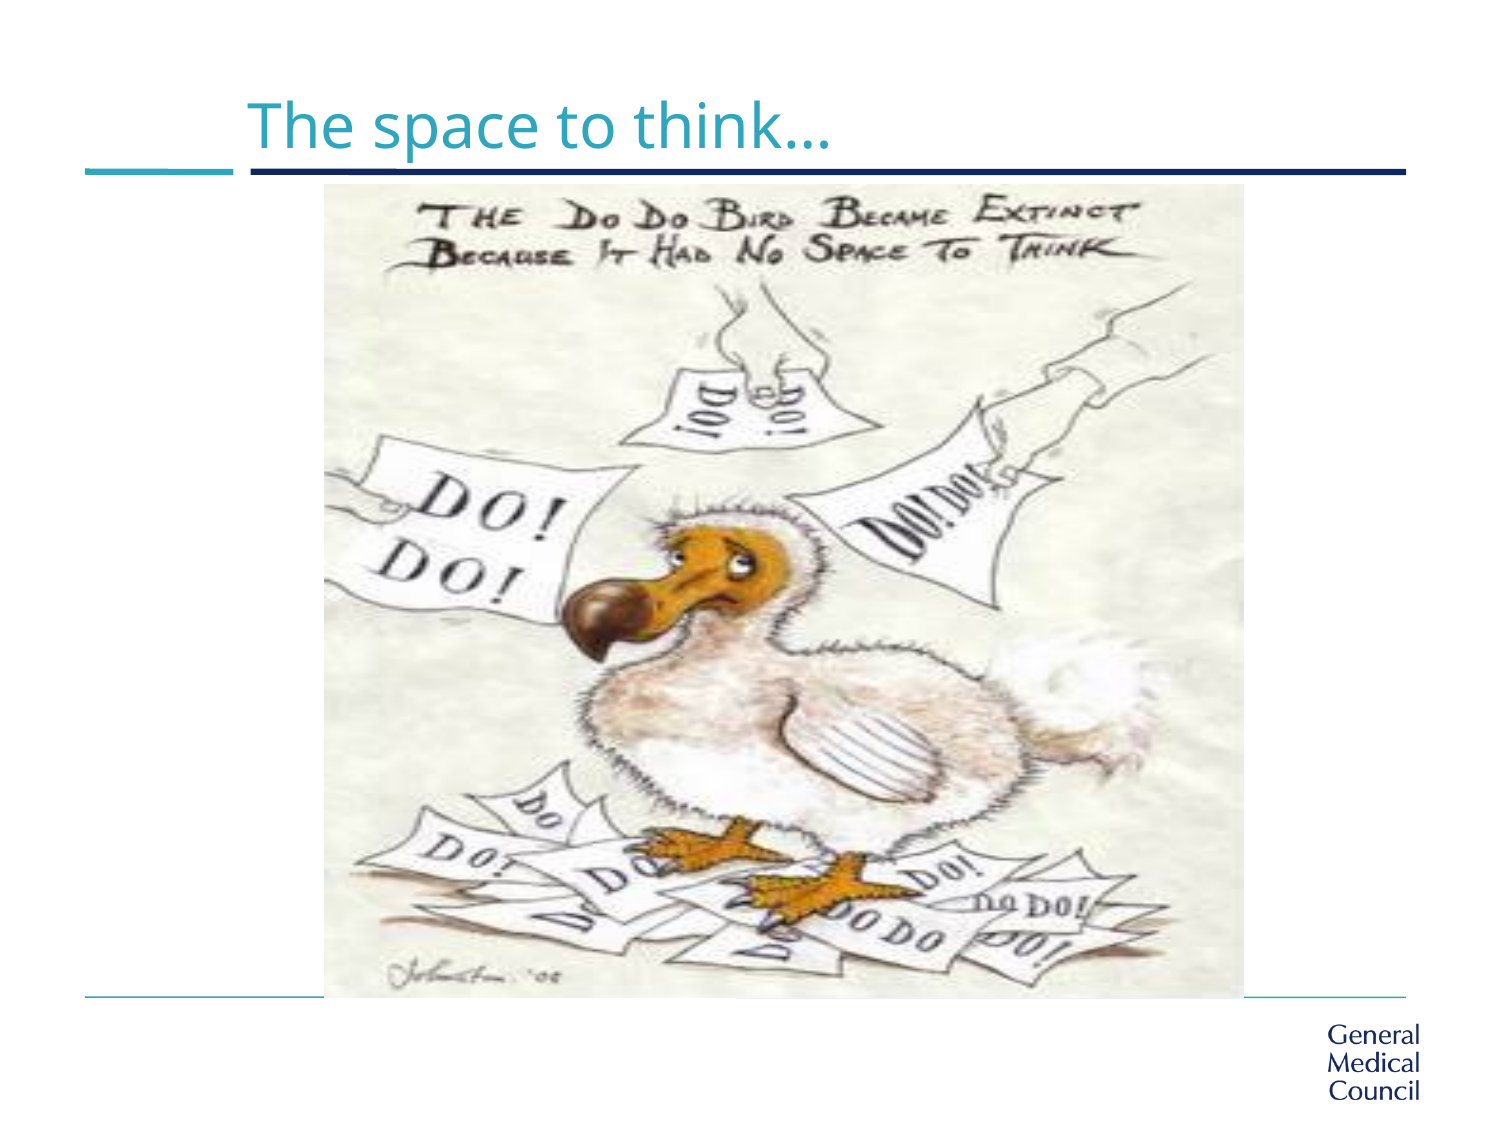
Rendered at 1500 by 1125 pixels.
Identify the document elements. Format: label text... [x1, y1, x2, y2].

text_box The space to think… [232, 89, 1387, 232]
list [324, 184, 1247, 999]
picture [1328, 1023, 1419, 1100]
